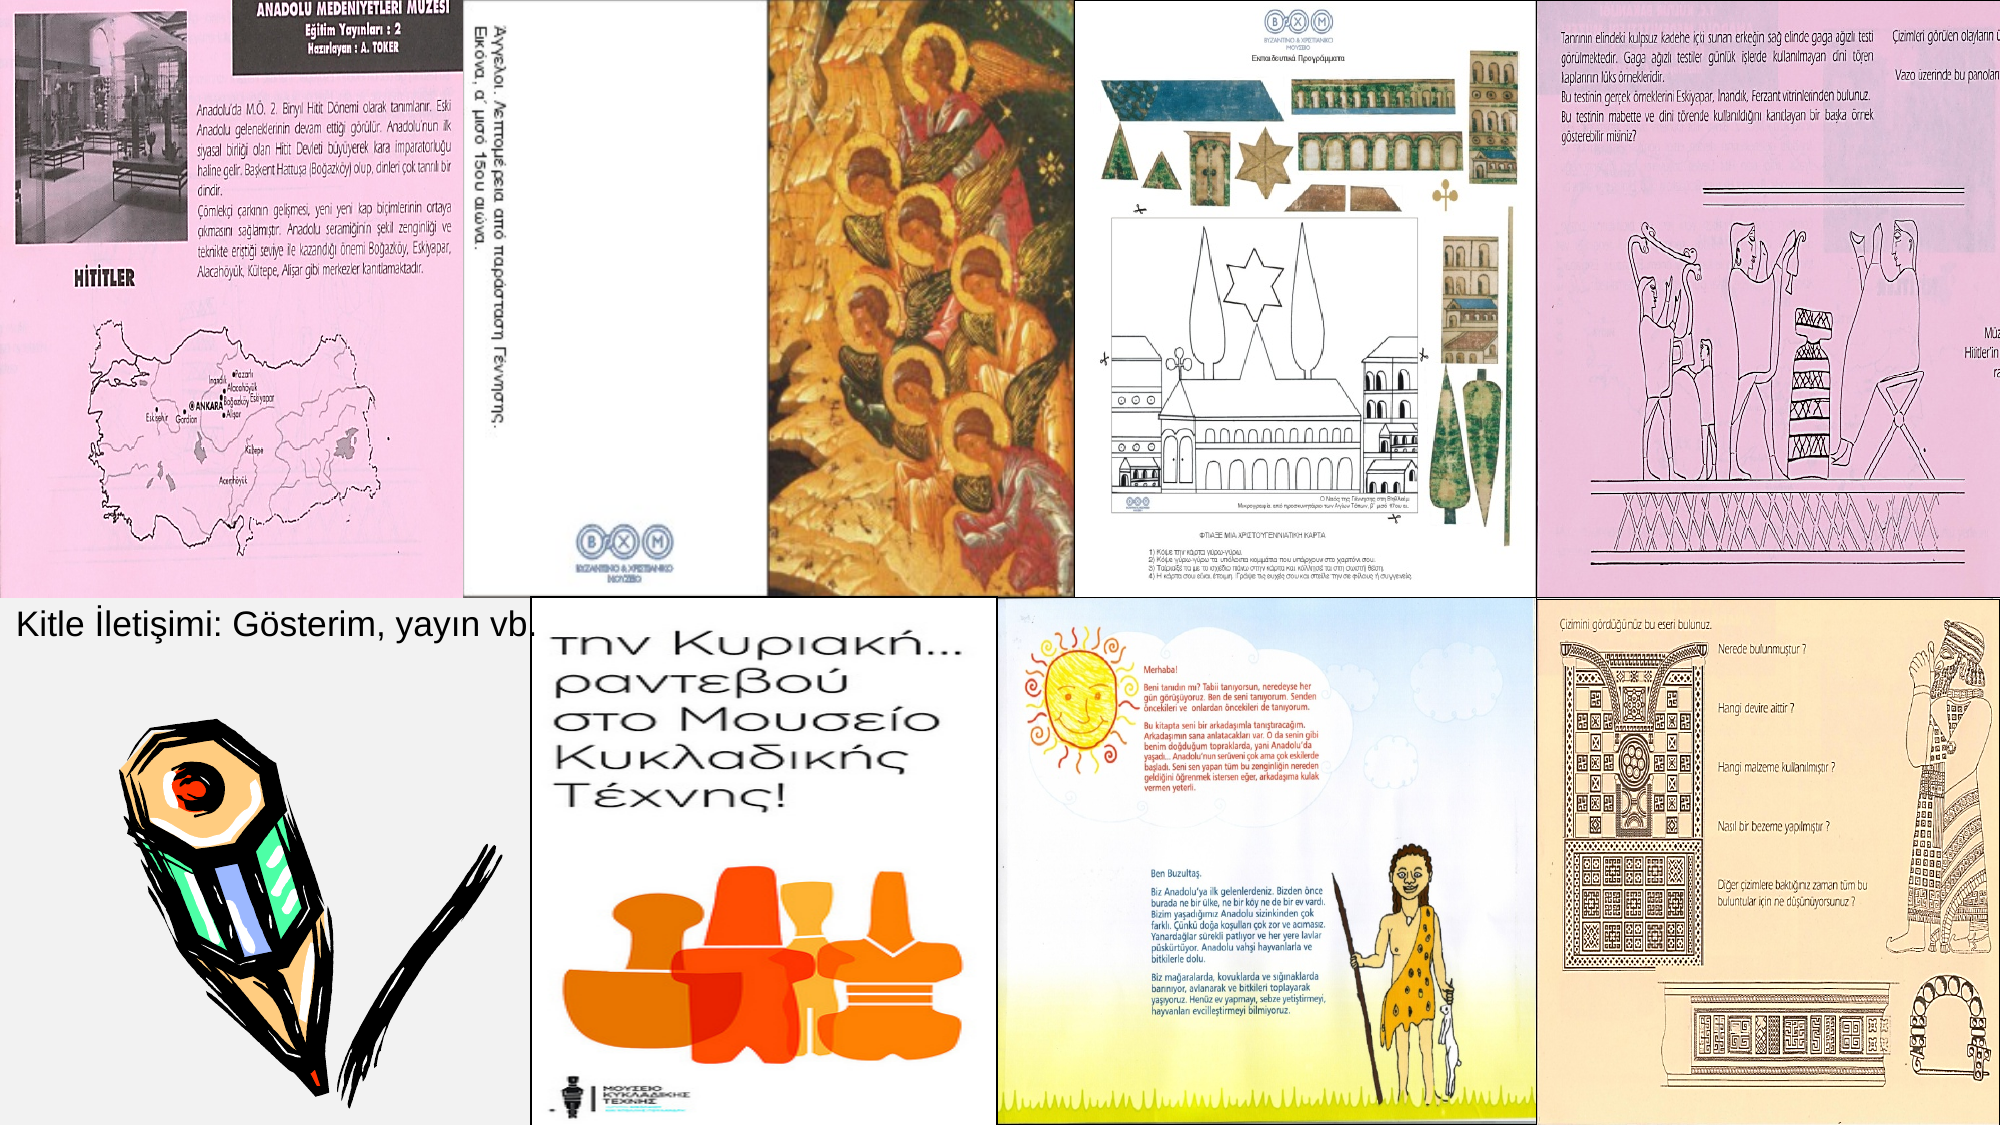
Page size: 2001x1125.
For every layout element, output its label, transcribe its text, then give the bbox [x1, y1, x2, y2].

text_box Kitle İletişimi: Gösterim, yayın vb. [1, 598, 531, 651]
picture [0, 0, 463, 598]
picture [1536, 599, 2000, 1125]
picture [107, 699, 425, 1088]
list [1536, 0, 2000, 598]
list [1074, 0, 1536, 597]
picture [531, 597, 997, 1125]
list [997, 597, 1537, 1125]
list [463, 0, 1074, 598]
